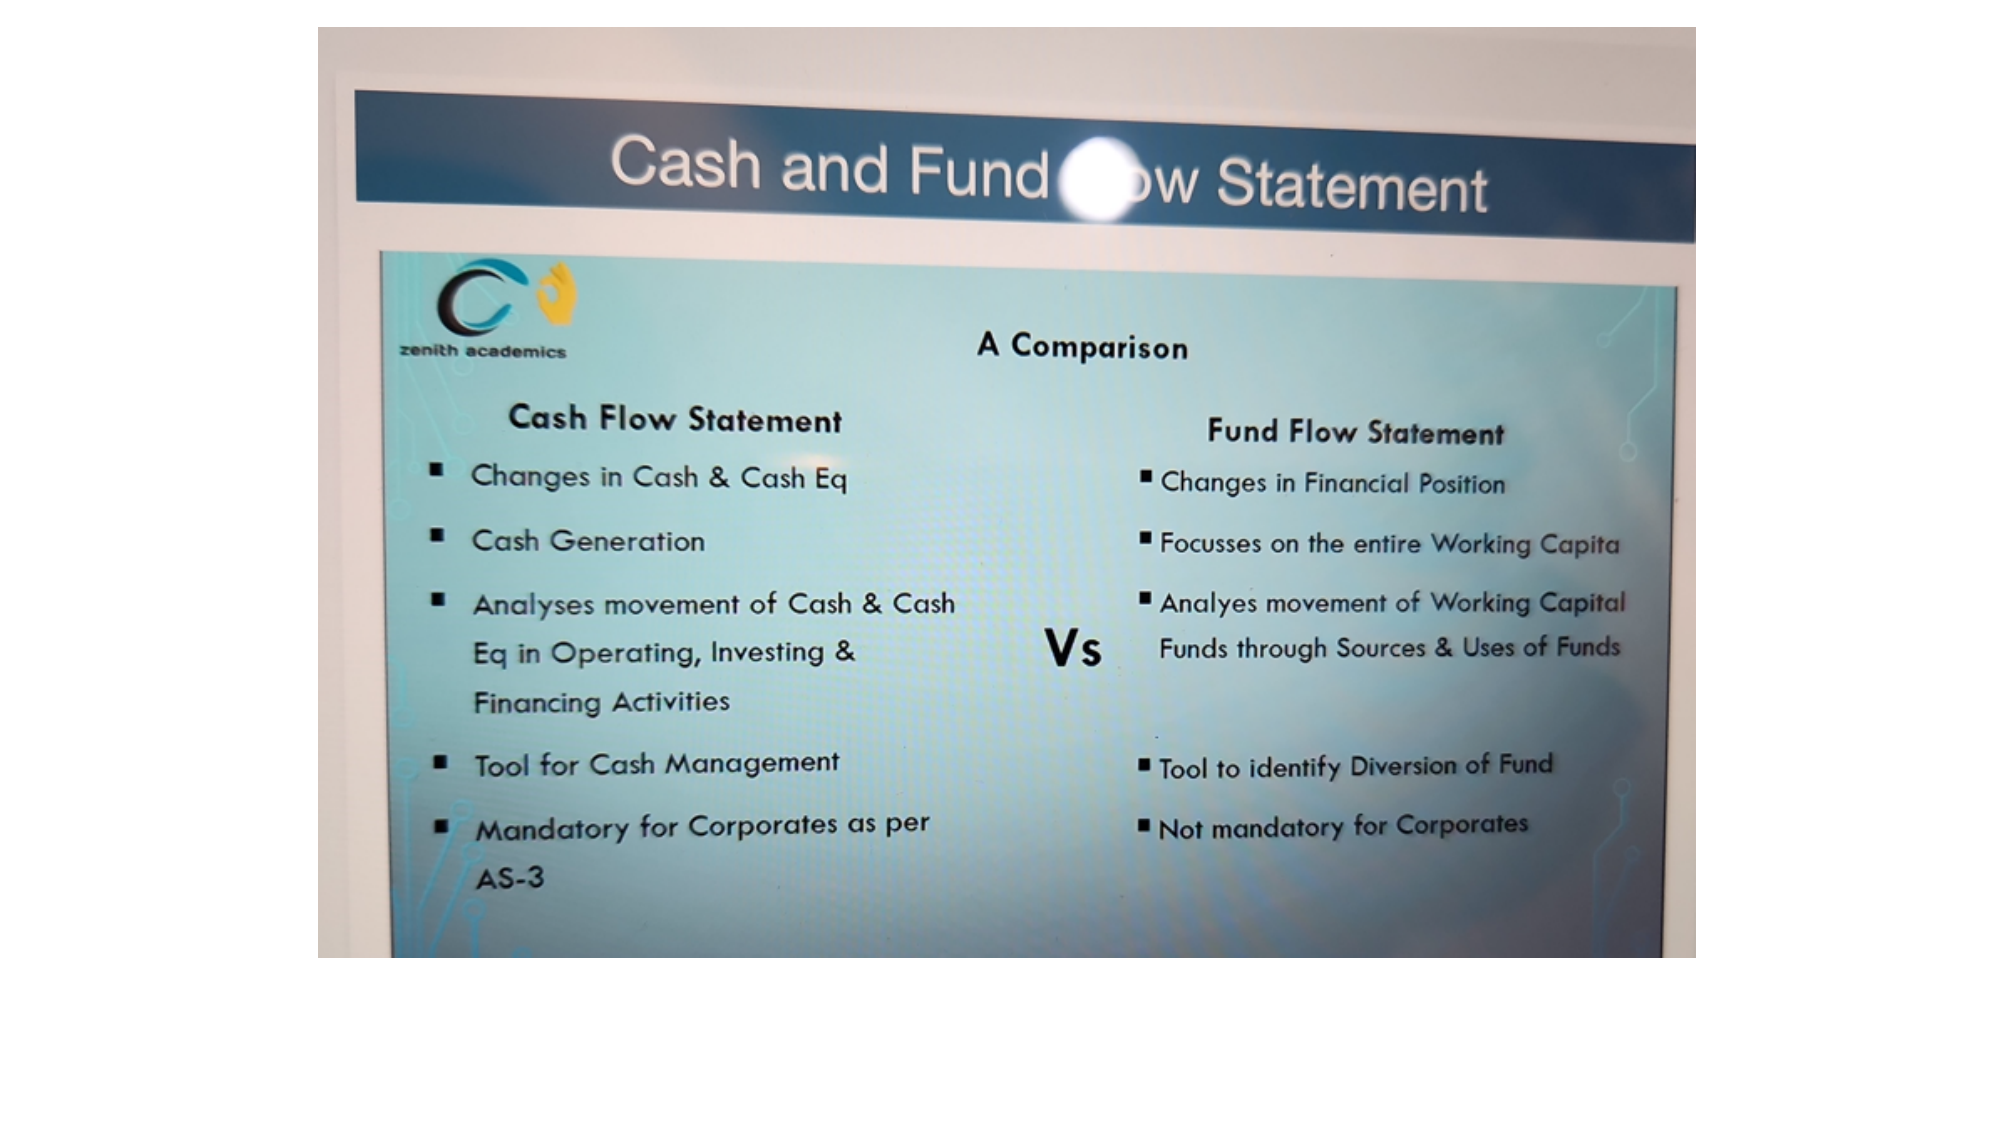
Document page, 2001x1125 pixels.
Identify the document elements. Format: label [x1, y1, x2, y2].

picture [318, 27, 1696, 959]
